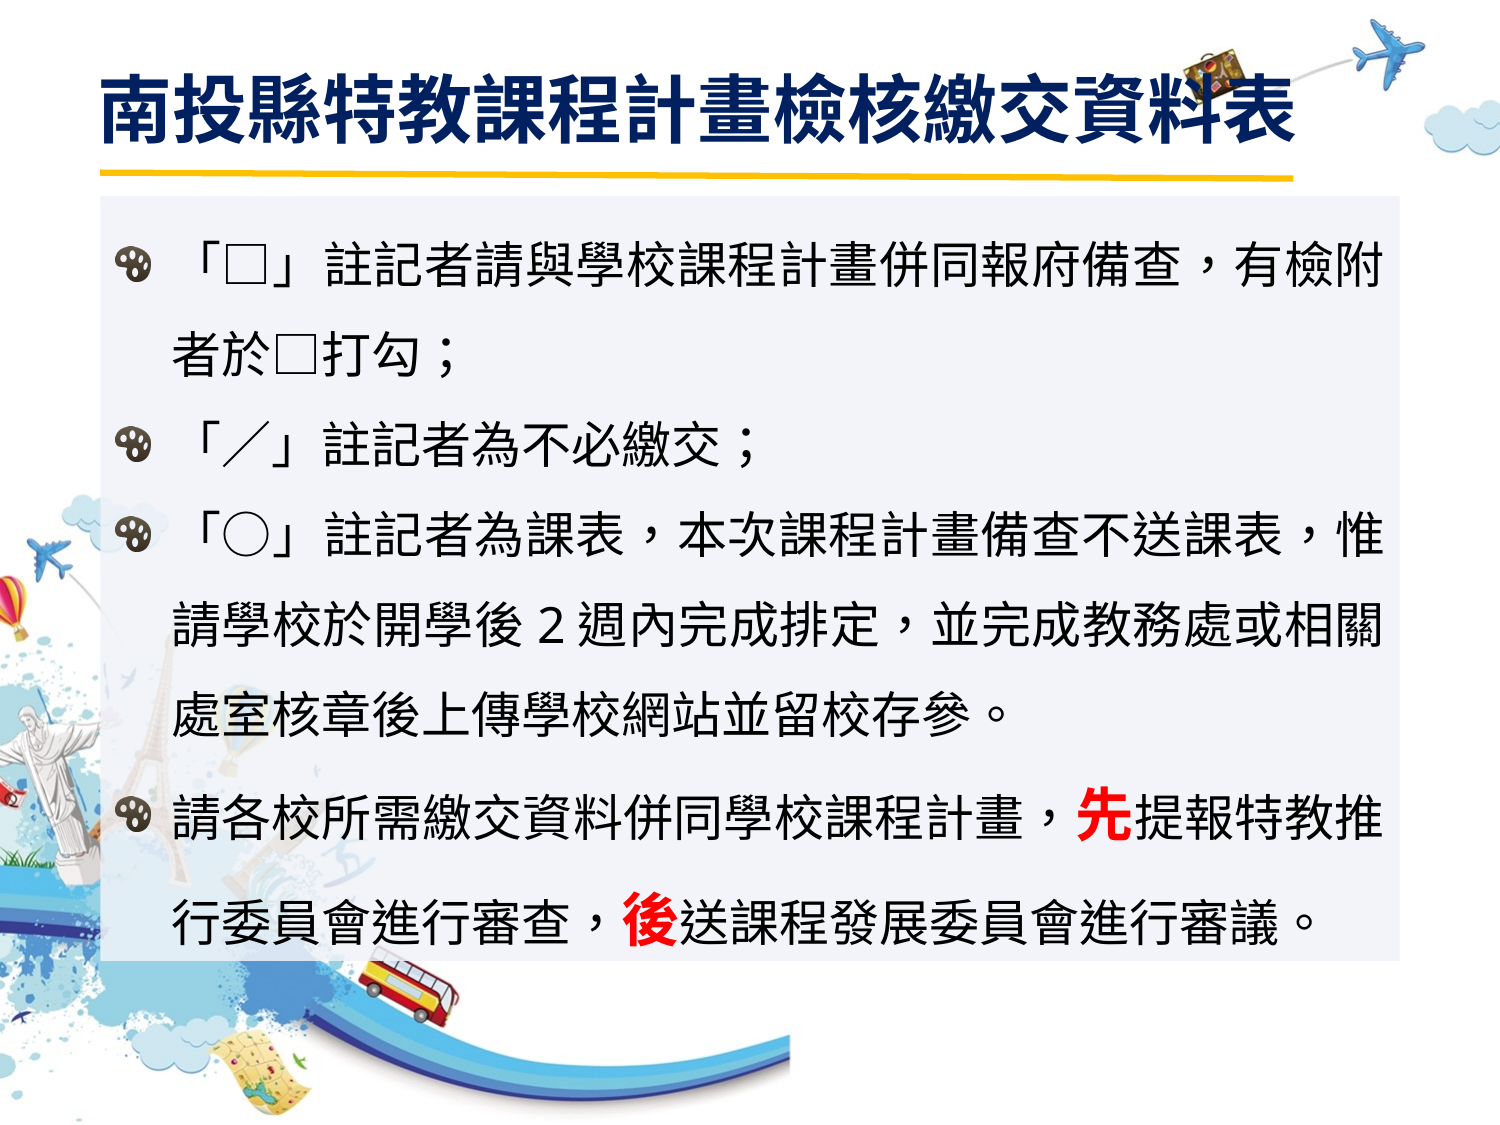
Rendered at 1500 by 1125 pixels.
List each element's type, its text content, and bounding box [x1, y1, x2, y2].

text_box 「□」註記者請與學校課程計畫併同報府備查，有檢附者於□打勾； 「／」註記者為不必繳交； 「○」註記者為課表，本次課程計畫備查不送課表，惟請學校於開學後2週內完成排定，並完成教務處或相關處室核章後上傳學校網站並留校存參。 請各校所需繳交資料併同學校課程計畫，先提報特教推行委員會進行審查，後送課程發展委員會進行審議。 [100, 196, 1400, 961]
text_box 南投縣特教課程計畫檢核繳交資料表 [82, 54, 1313, 160]
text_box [100, 172, 1294, 179]
picture [0, 0, 1500, 1125]
